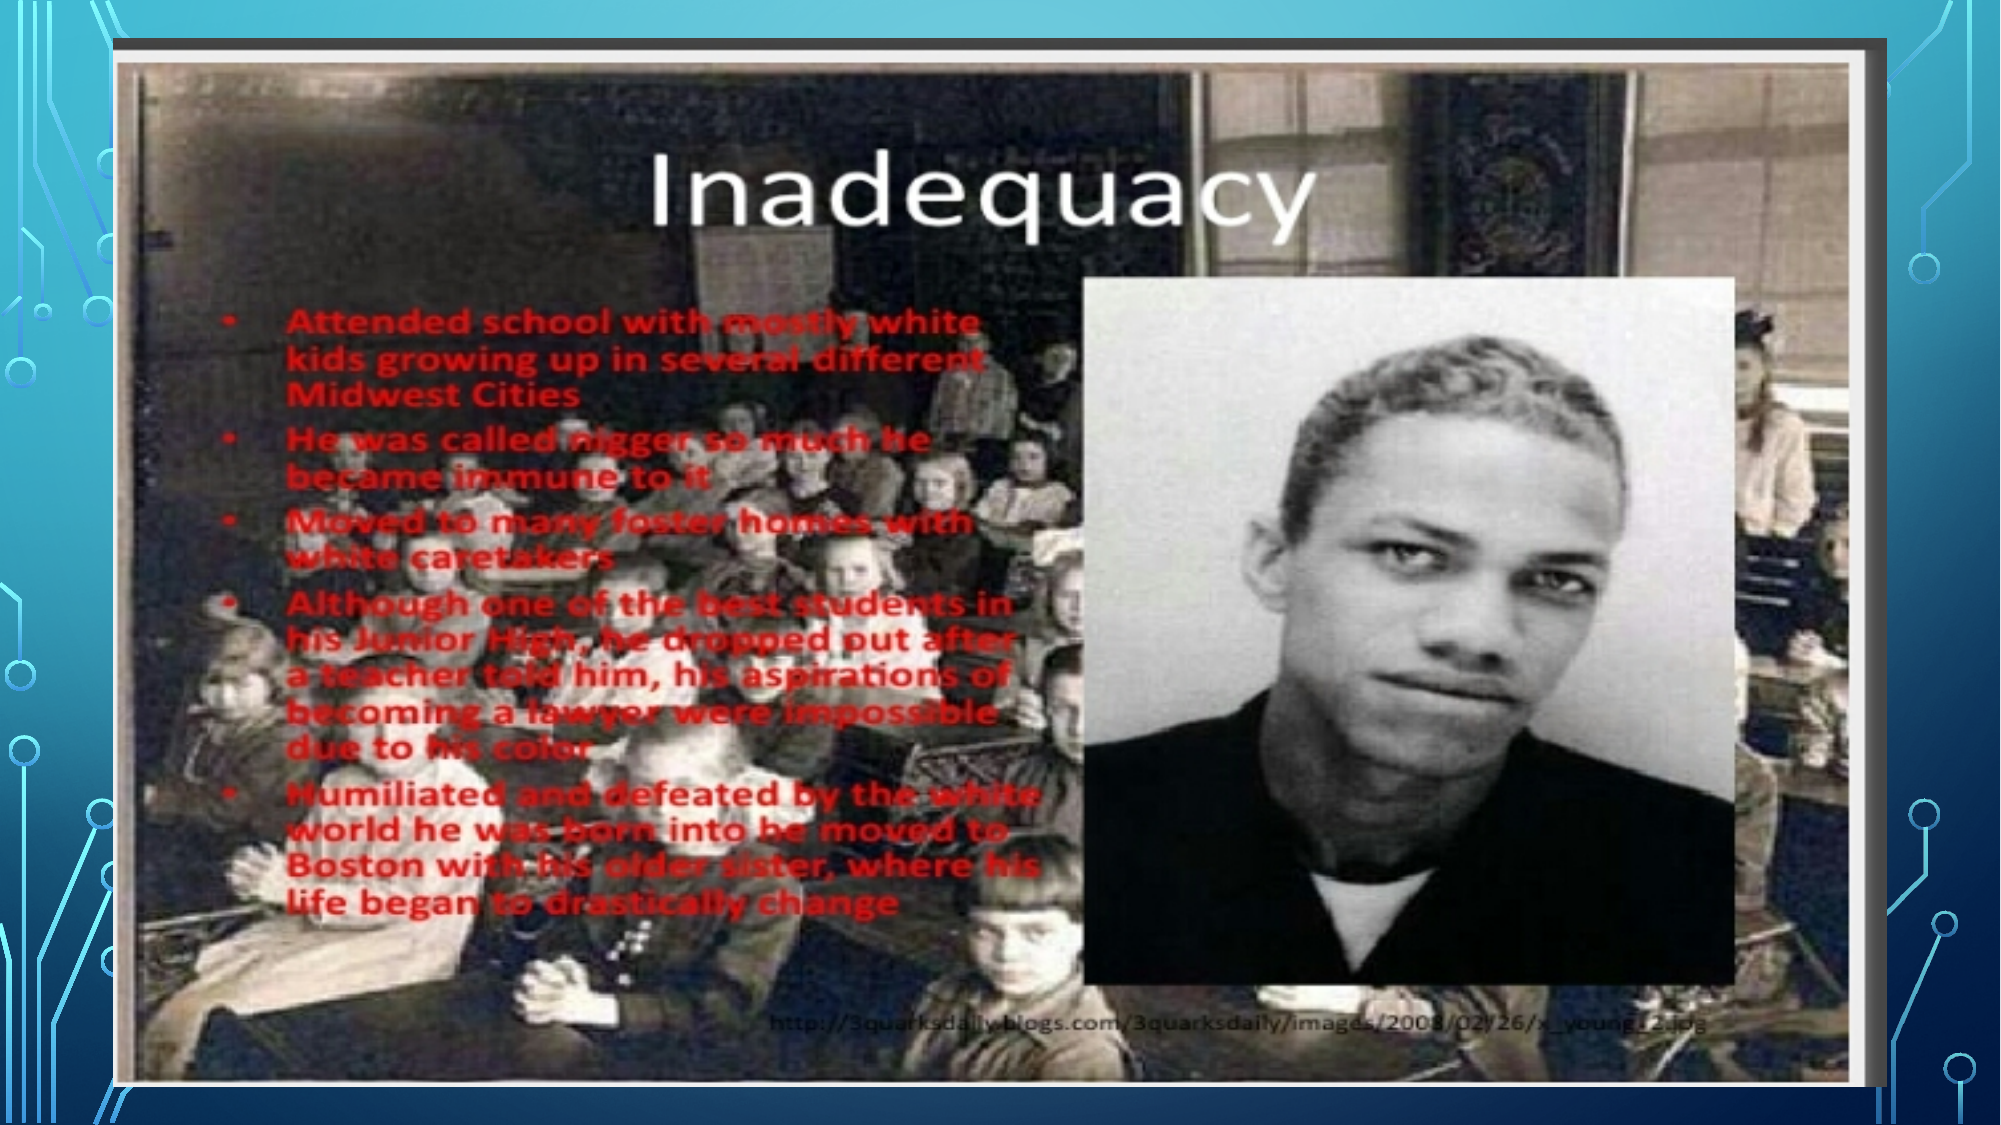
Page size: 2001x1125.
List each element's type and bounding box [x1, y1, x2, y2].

picture [113, 38, 1887, 1087]
